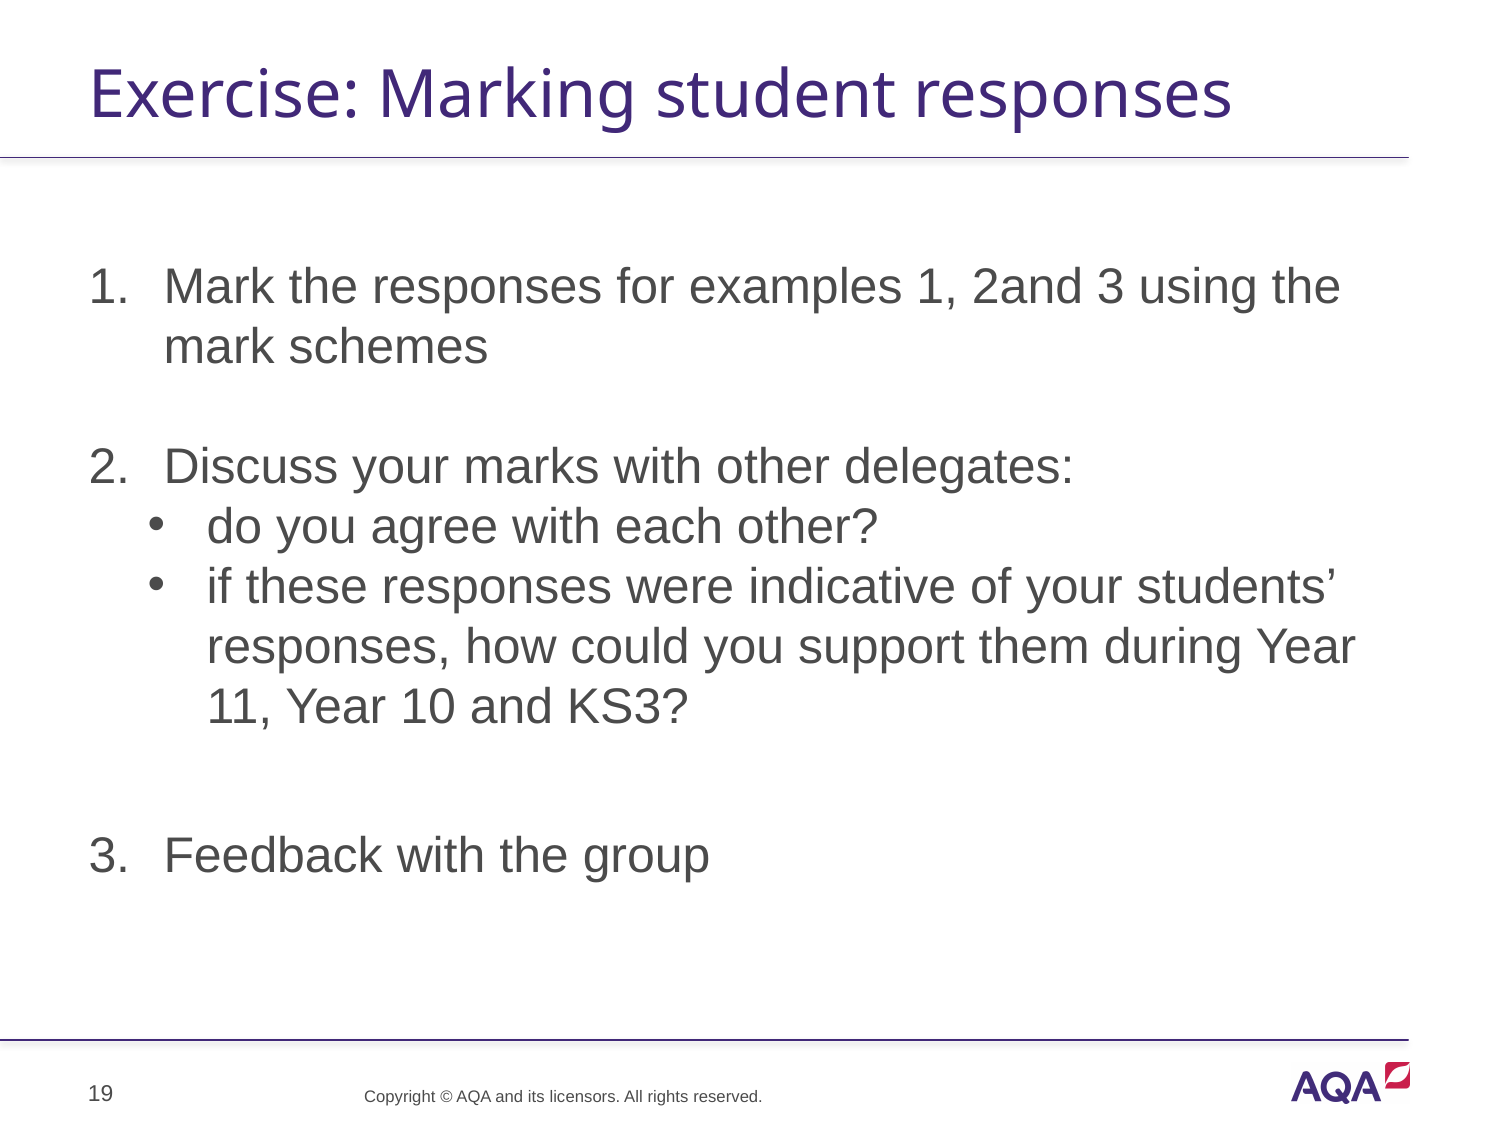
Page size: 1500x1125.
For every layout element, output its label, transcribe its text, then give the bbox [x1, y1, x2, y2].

title Exercise: Marking student responses [88, 72, 1409, 144]
slide_number 19 [72, 1062, 188, 1123]
picture [1291, 1062, 1410, 1104]
footer Copyright © AQA and its licensors. All rights reserved. [324, 1084, 764, 1124]
list Mark the responses for examples 1, 2and 3 using the mark schemes Discuss your marks with other delegates: do you agree with each other? if these responses were indicative of your students’ responses, how could you support them during Year 11, Year 10 and KS3? Feedback with the group [88, 253, 1409, 992]
